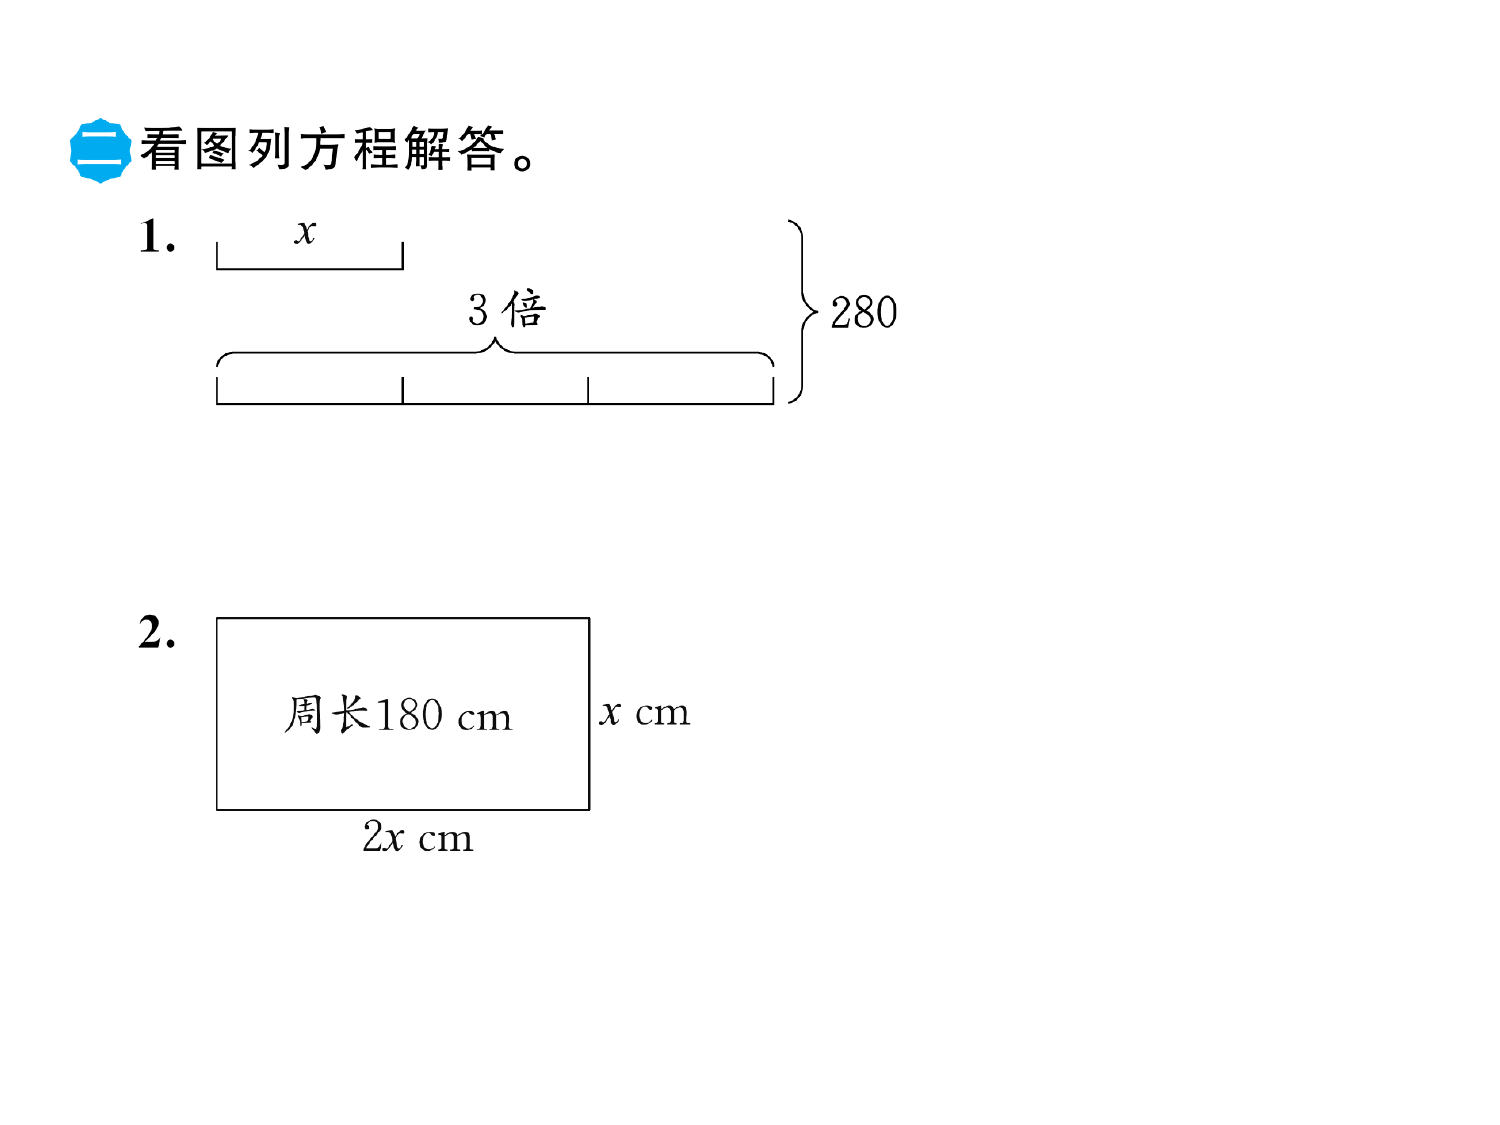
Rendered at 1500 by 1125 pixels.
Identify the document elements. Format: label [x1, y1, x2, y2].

picture [64, 89, 1153, 1035]
